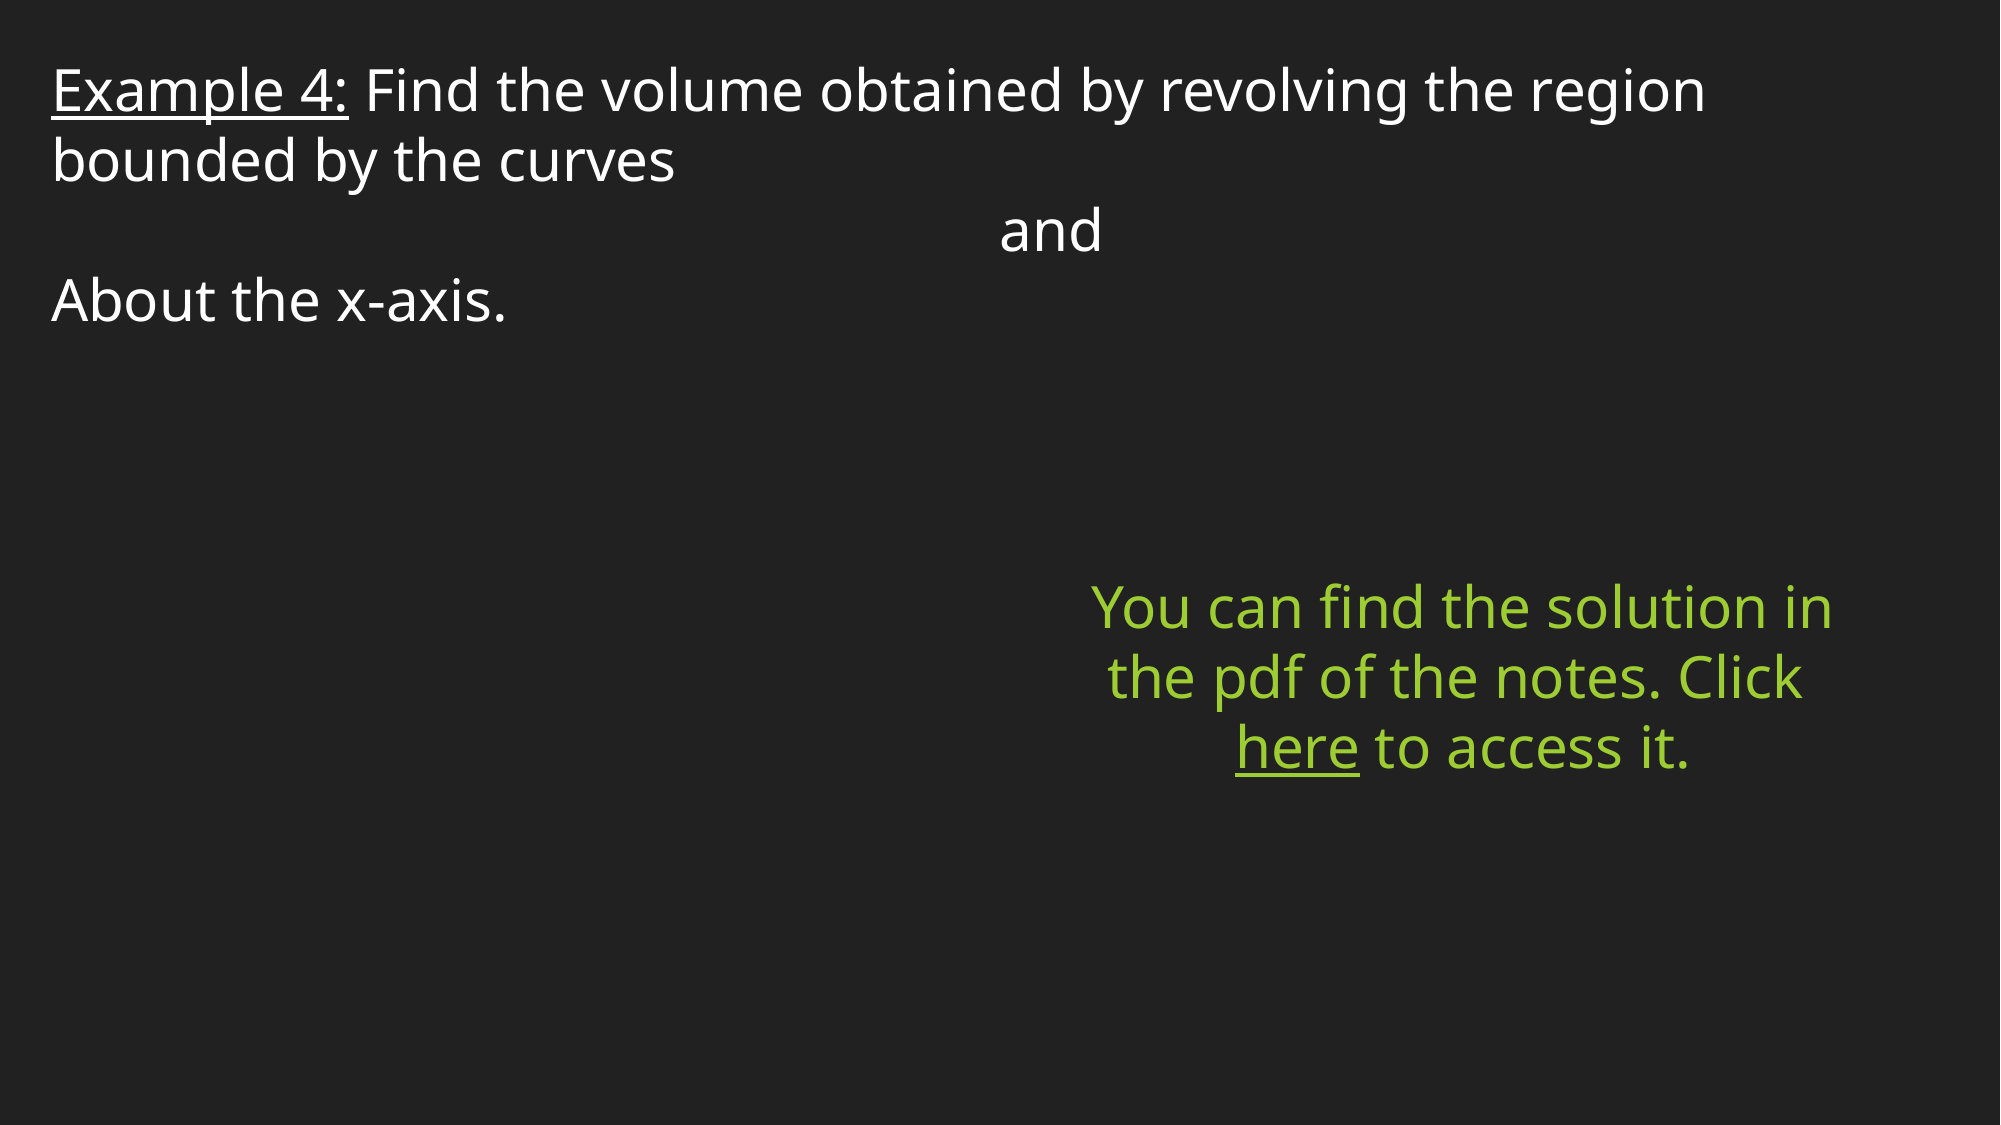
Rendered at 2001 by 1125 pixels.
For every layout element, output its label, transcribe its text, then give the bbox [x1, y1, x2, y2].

text_box You can find the solution in the pdf of the notes. Click here to access it. [1032, 562, 1894, 797]
